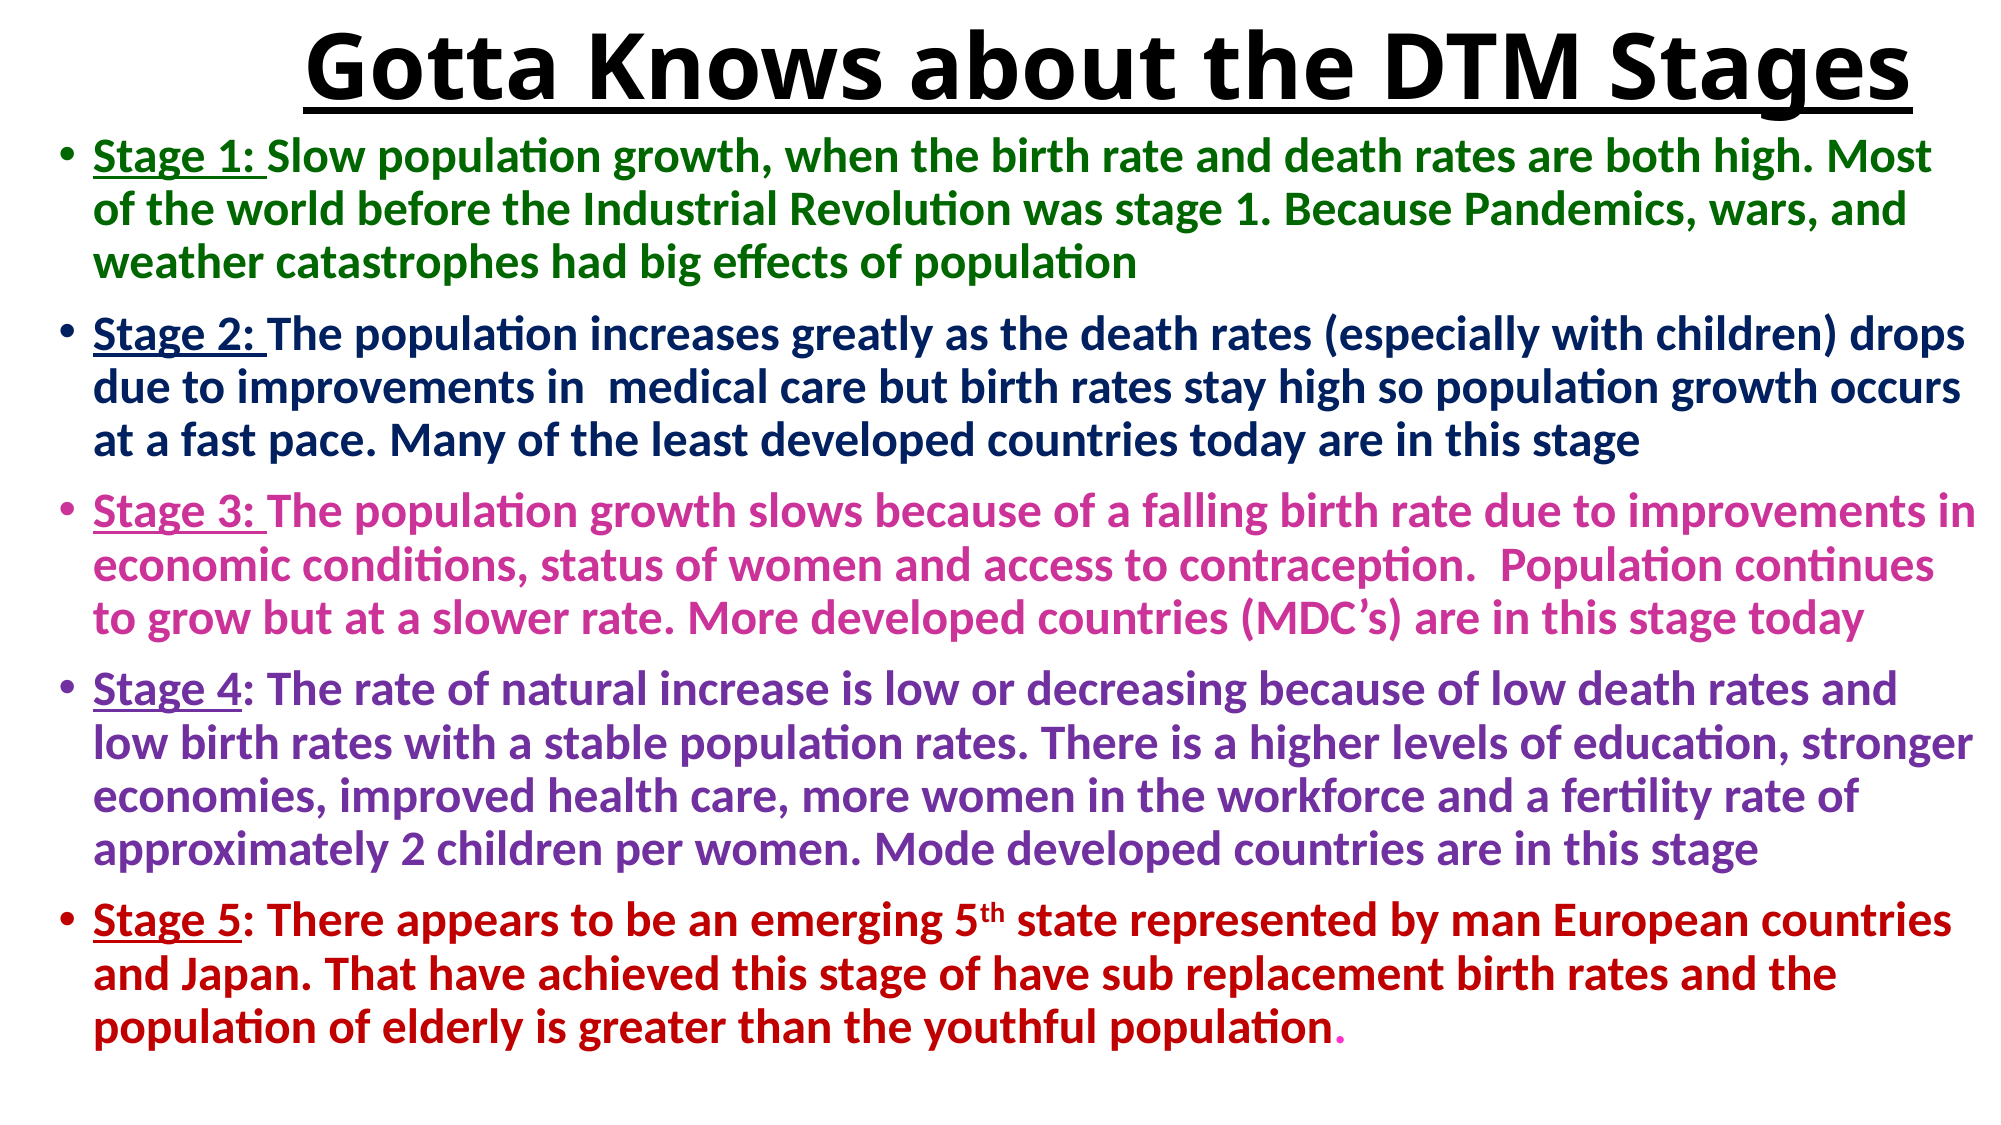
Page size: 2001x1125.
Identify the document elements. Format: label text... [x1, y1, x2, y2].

list Stage 1: Slow population growth, when the birth rate and death rates are both high. Most of the world before the Industrial Revolution was stage 1. Because Pandemics, wars, and weather catastrophes had big effects of population Stage 2: The population increases greatly as the death rates (especially with children) drops due to improvements in medical care but birth rates stay high so population growth occurs at a fast pace. Many of the least developed countries today are in this stage Stage 3: The population growth slows because of a falling birth rate due to improvements in economic conditions, status of women and access to contraception. Population continues to grow but at a slower rate. More developed countries (MDC’s) are in this stage today Stage 4: The rate of natural increase is low or decreasing because of low death rates and low birth rates with a stable population rates. There is a higher levels of education, stronger economies, improved health care, more women in the workforce and a fertility rate of approximately 2 children per women. Mode developed countries are in this stage Stage 5: There appears to be an emerging 5th state represented by man European countries and Japan. That have achieved this stage of have sub replacement birth rates and the population of elderly is greater than the youthful population. [43, 121, 2000, 1125]
title Gotta Knows about the DTM Stages [121, 0, 1979, 121]
